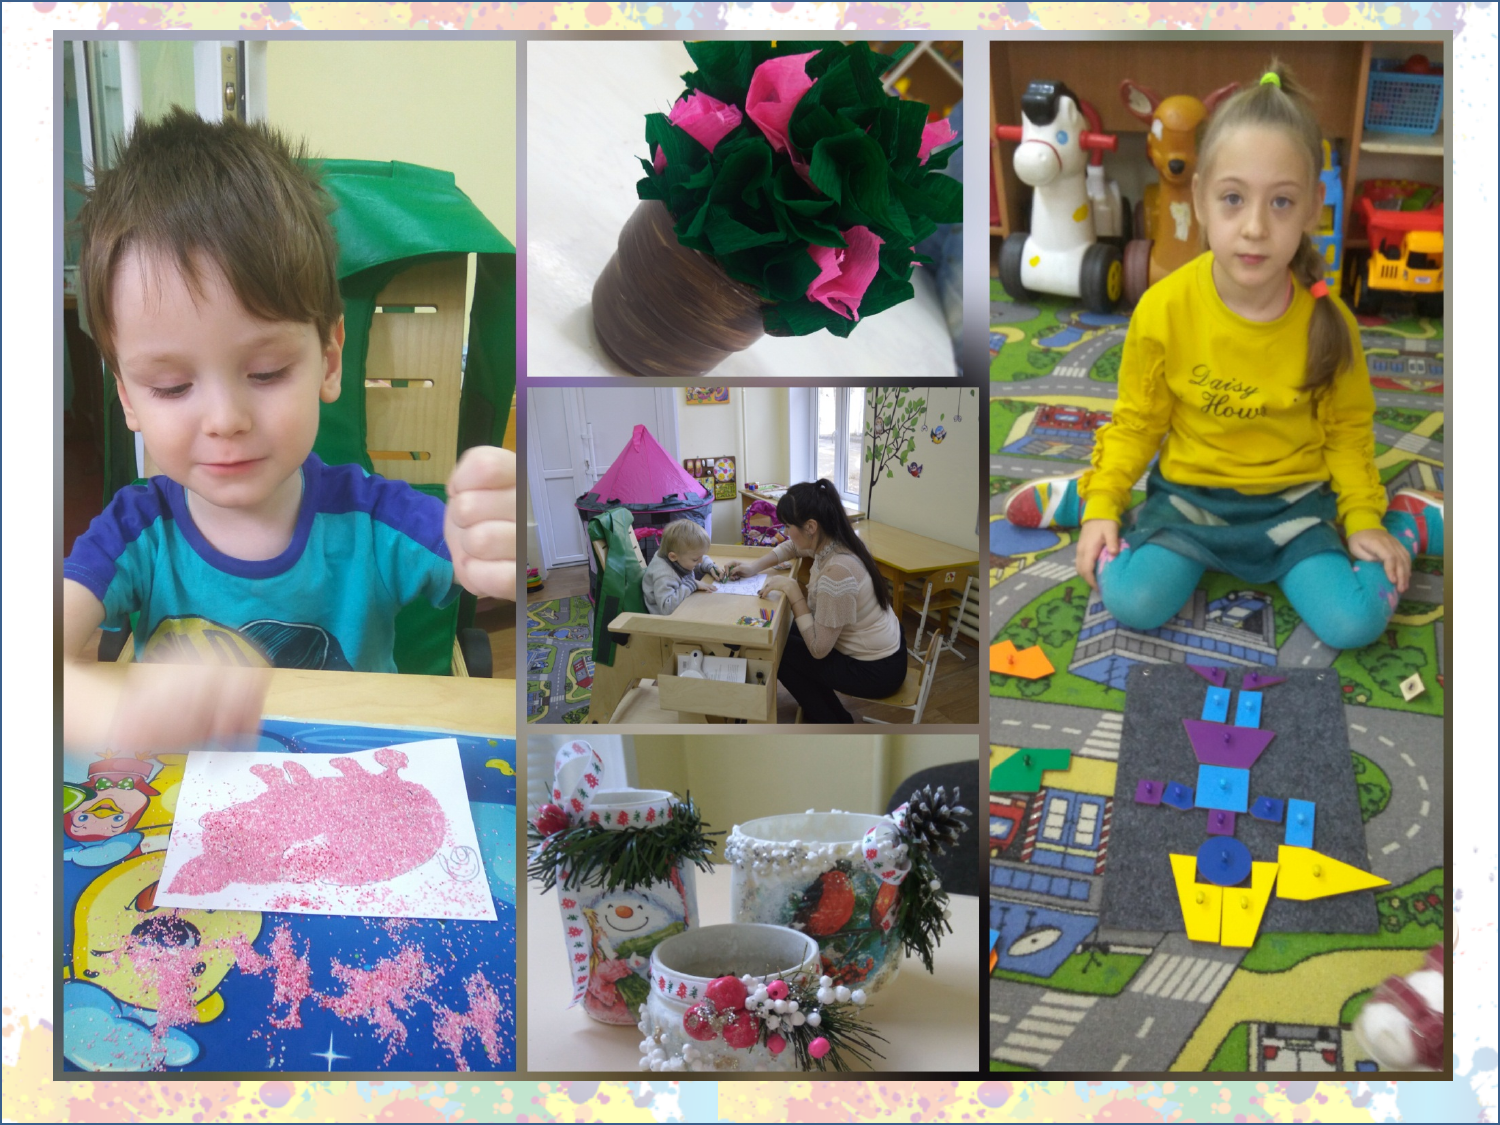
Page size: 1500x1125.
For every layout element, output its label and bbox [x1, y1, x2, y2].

picture [52, 30, 1453, 1081]
